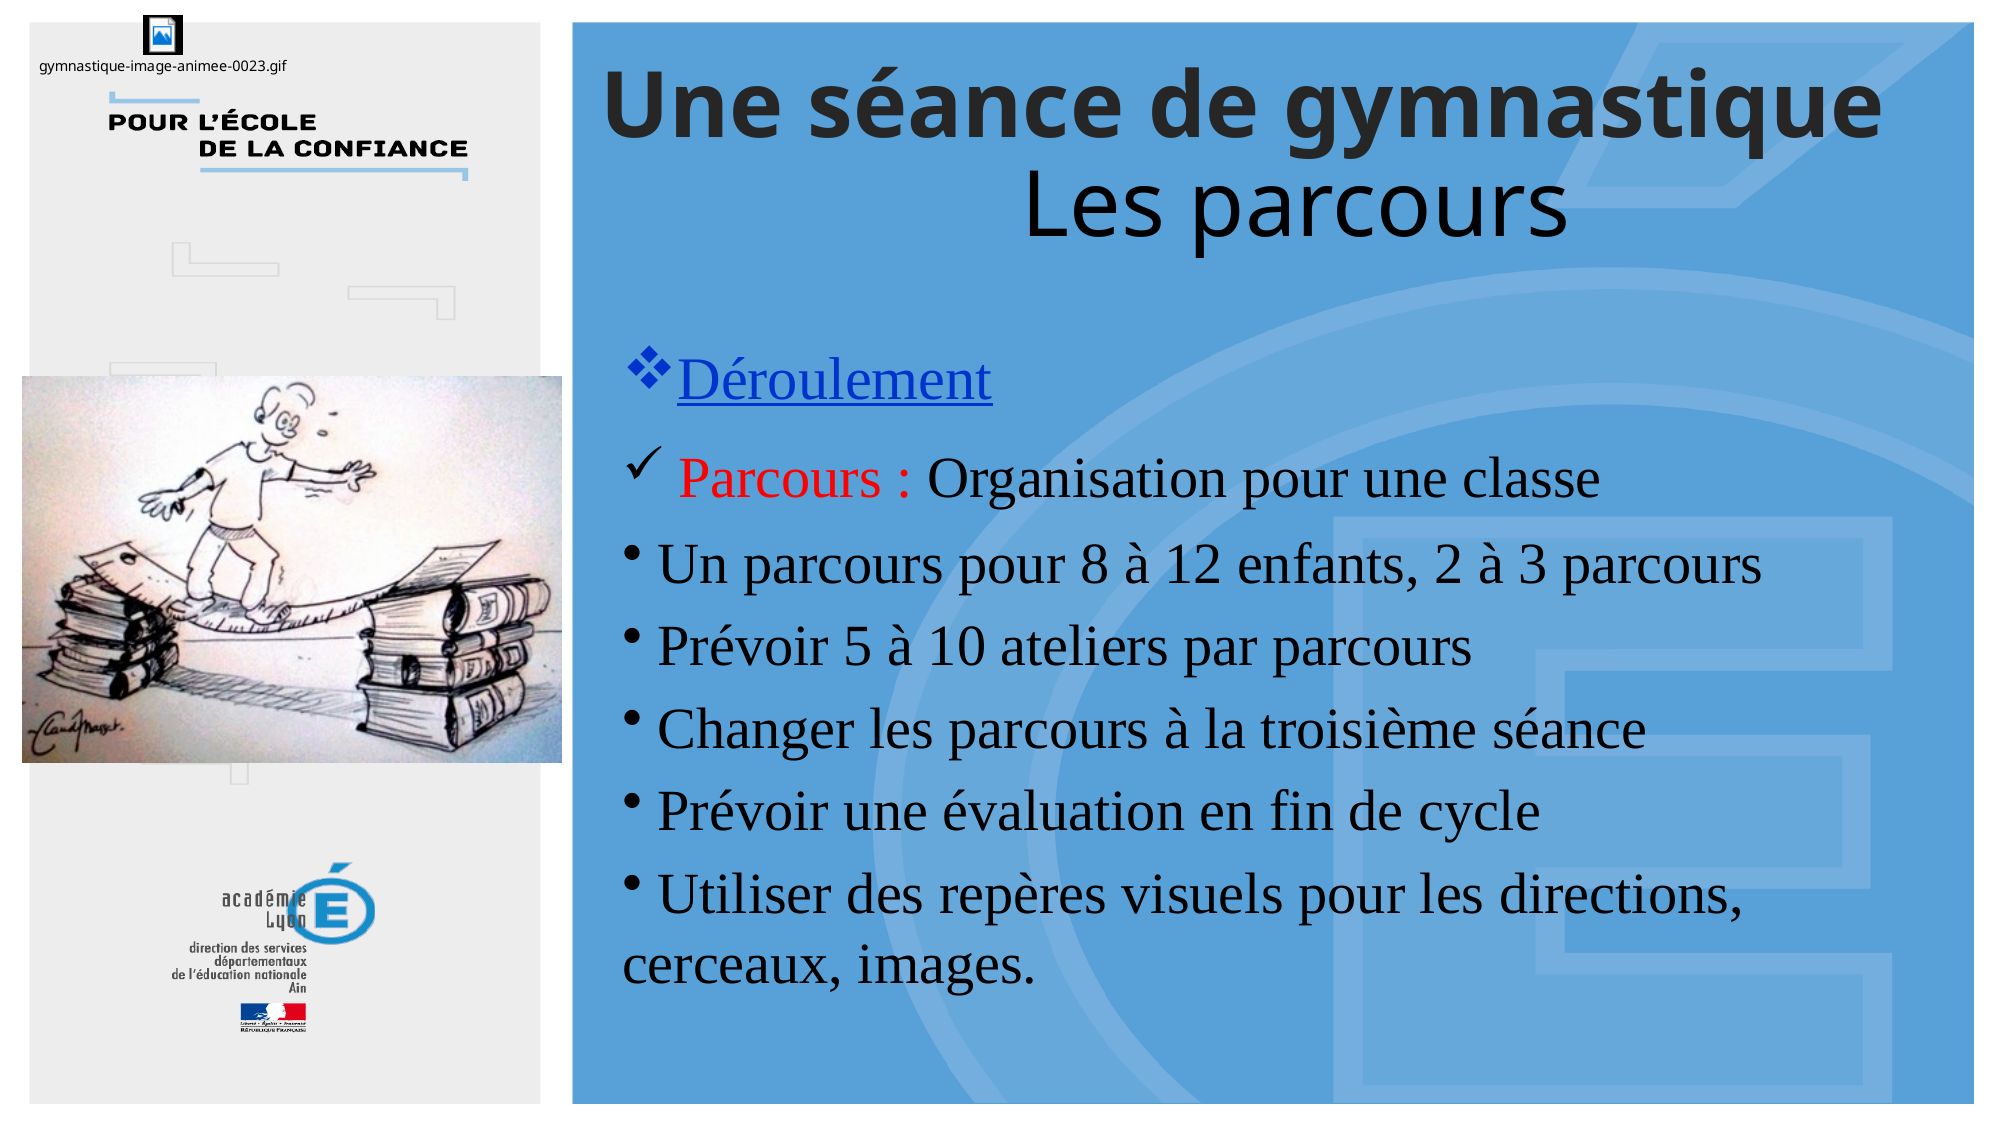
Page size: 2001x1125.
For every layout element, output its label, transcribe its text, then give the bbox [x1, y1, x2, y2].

text_box Les parcours [1006, 150, 1784, 288]
text_box Un parcours pour 8 à 12 enfants, 2 à 3 parcours Prévoir 5 à 10 ateliers par parcours Changer les parcours à la troisième séance Prévoir une évaluation en fin de cycle Utiliser des repères visuels pour les directions, cerceaux, images. [606, 516, 1969, 1125]
text_box Parcours : Organisation pour une classe [606, 430, 1878, 516]
text_box Une séance de gymnastique [518, 38, 1969, 164]
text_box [15, 15, 311, 80]
text_box Déroulement [606, 331, 1084, 420]
picture [0, 0, 2001, 1125]
